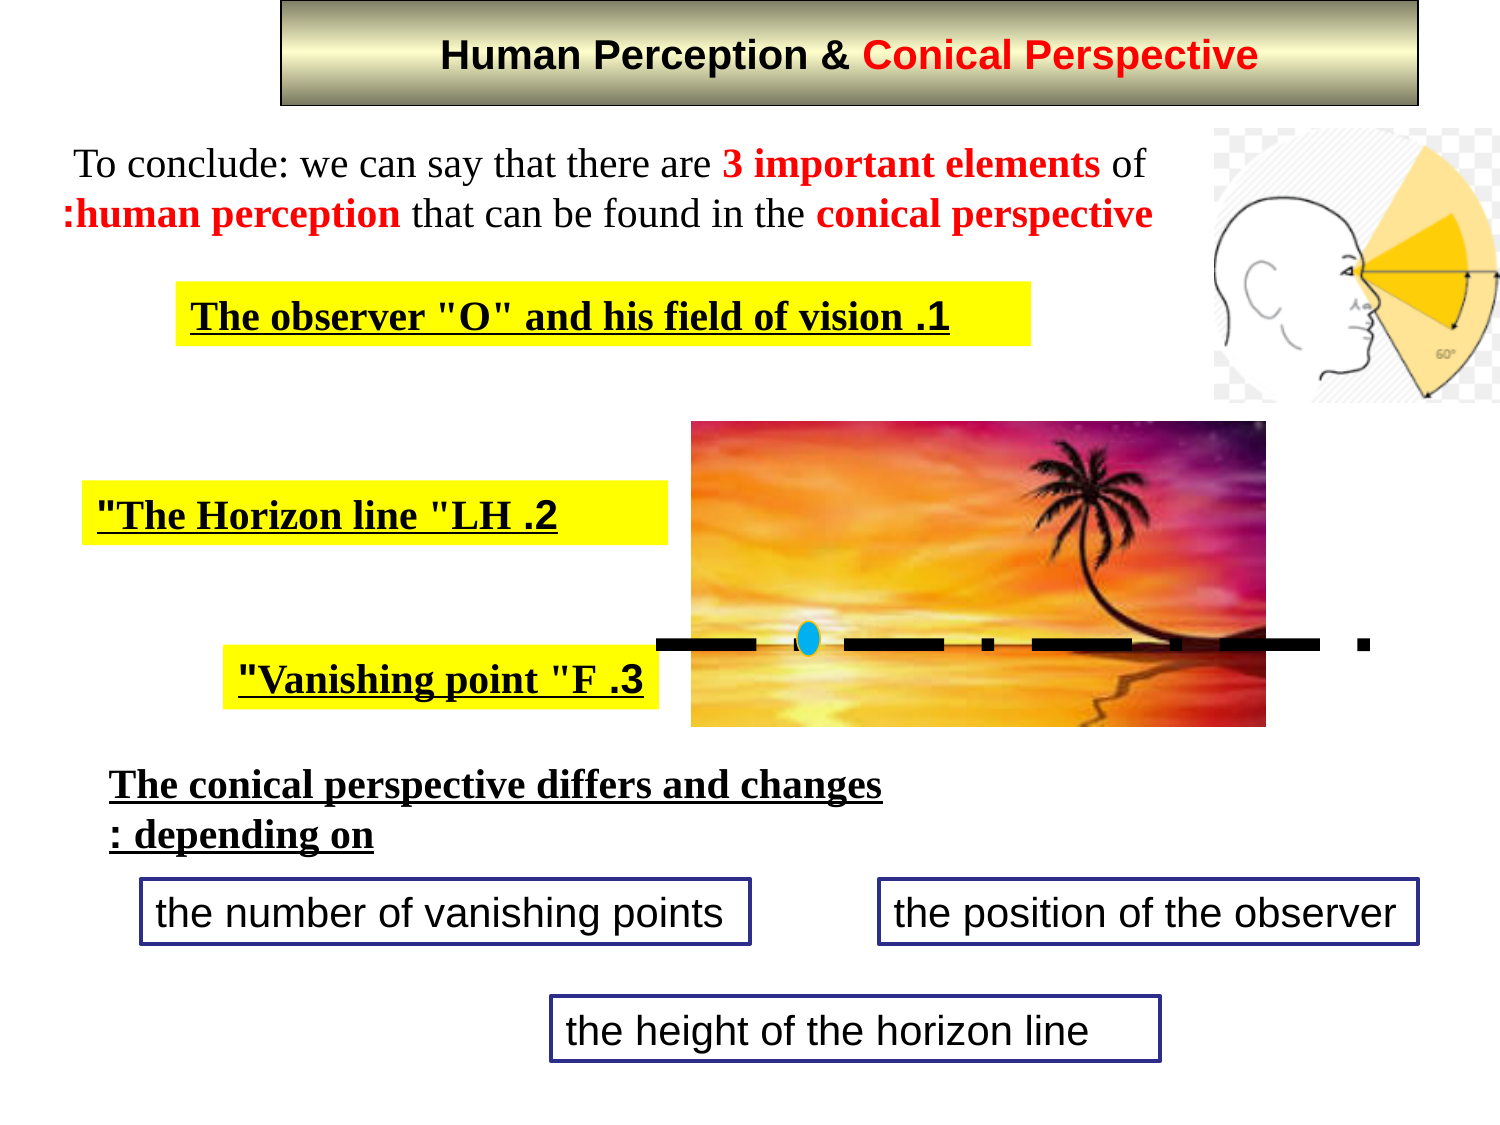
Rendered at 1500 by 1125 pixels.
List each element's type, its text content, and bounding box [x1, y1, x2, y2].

picture [691, 421, 1267, 644]
text_box To conclude: we can say that there are 3 important elements of human perception that can be found in the conical perspective: [46, 128, 1184, 244]
text_box 3. Vanishing point "F" [223, 644, 659, 710]
text_box 2. The Horizon line "LH" [81, 480, 668, 546]
text_box 1. The observer "O" and his field of vision [175, 281, 1032, 347]
text_box the number of vanishing points [139, 877, 752, 946]
picture [1213, 128, 1500, 403]
text_box Human Perception & Conical Perspective [281, 0, 1418, 106]
picture [691, 645, 1267, 727]
text_box The conical perspective differs and changes depending on : [93, 749, 1043, 865]
text_box the position of the observer [877, 877, 1420, 946]
text_box the height of the horizon line [549, 994, 1162, 1063]
